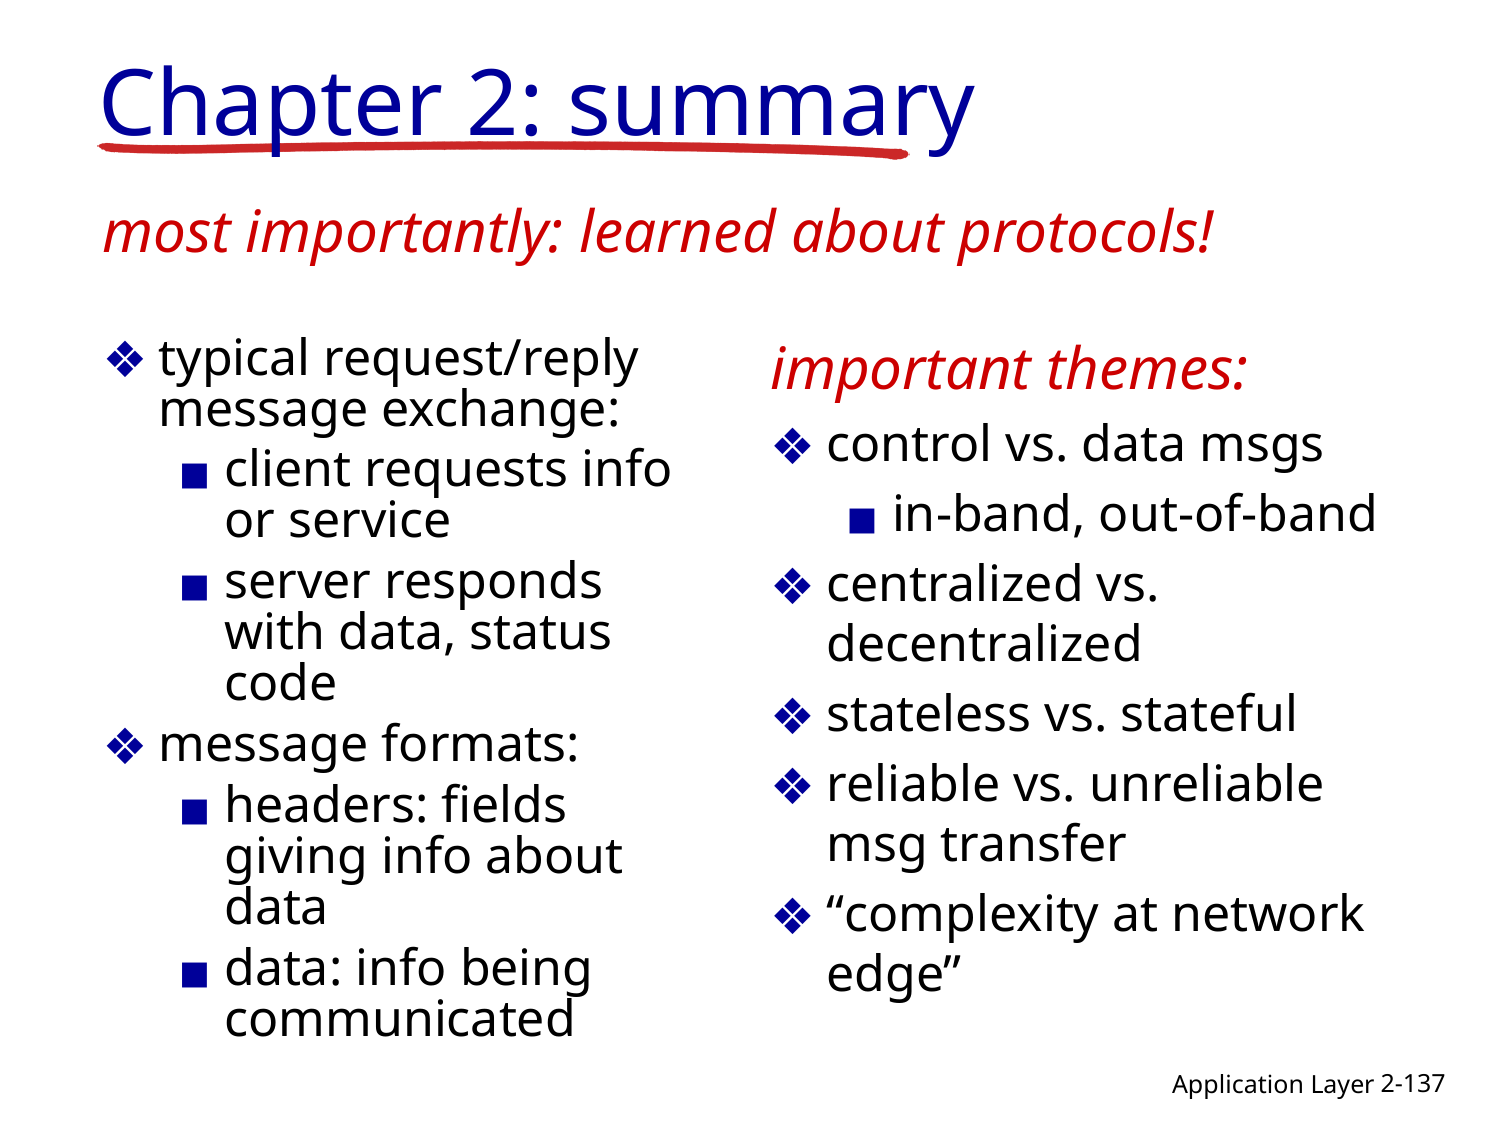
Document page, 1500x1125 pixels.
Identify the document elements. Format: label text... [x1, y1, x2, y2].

text_box important themes: control vs. data msgs in-band, out-of-band centralized vs. decentralized stateless vs. stateful reliable vs. unreliable msg transfer “complexity at network edge” [755, 324, 1425, 928]
picture [93, 136, 919, 166]
text_box Application Layer [914, 1060, 1390, 1108]
list typical request/reply message exchange: client requests info or service server responds with data, status code message formats: headers: fields giving info about data data: info being communicated [87, 326, 713, 927]
text_box most importantly: learned about protocols! [87, 197, 1331, 309]
text_box 2-137 [1365, 1060, 1477, 1106]
text_box Chapter 2: summary [83, 32, 1026, 167]
